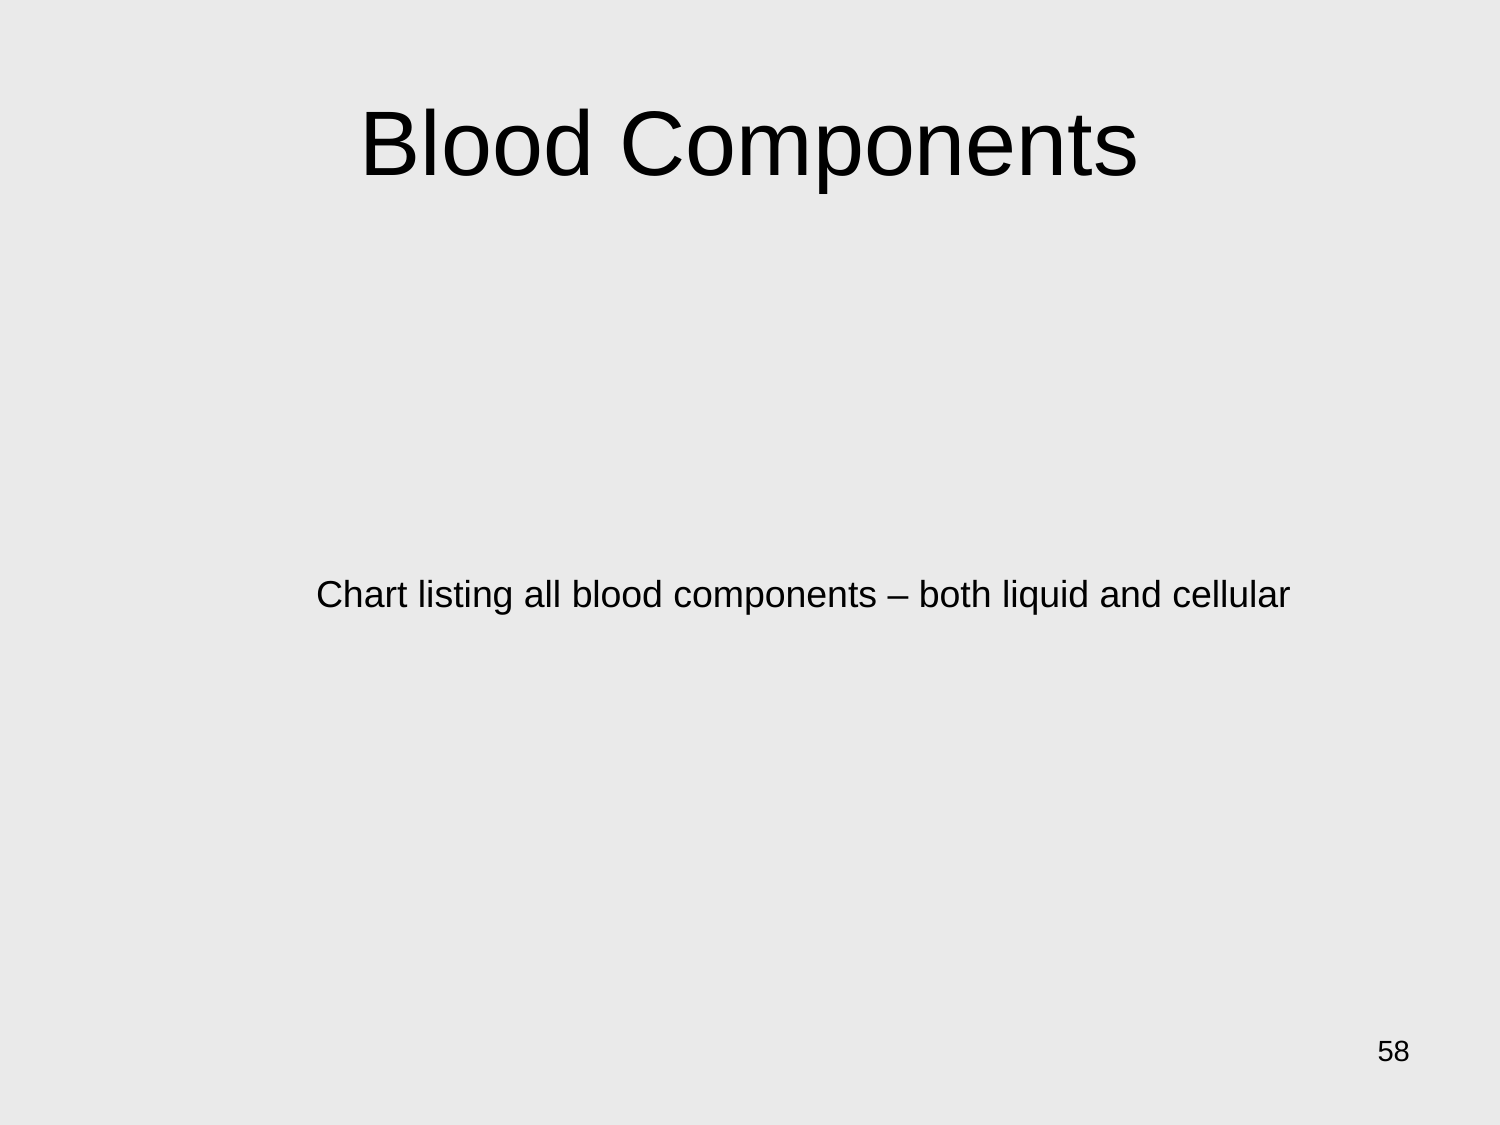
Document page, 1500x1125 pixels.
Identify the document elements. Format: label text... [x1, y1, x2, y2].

title Blood Components [75, 45, 1425, 233]
slide_number 58 [1074, 1024, 1425, 1103]
text_box Chart listing all blood components – both liquid and cellular [301, 562, 1306, 623]
